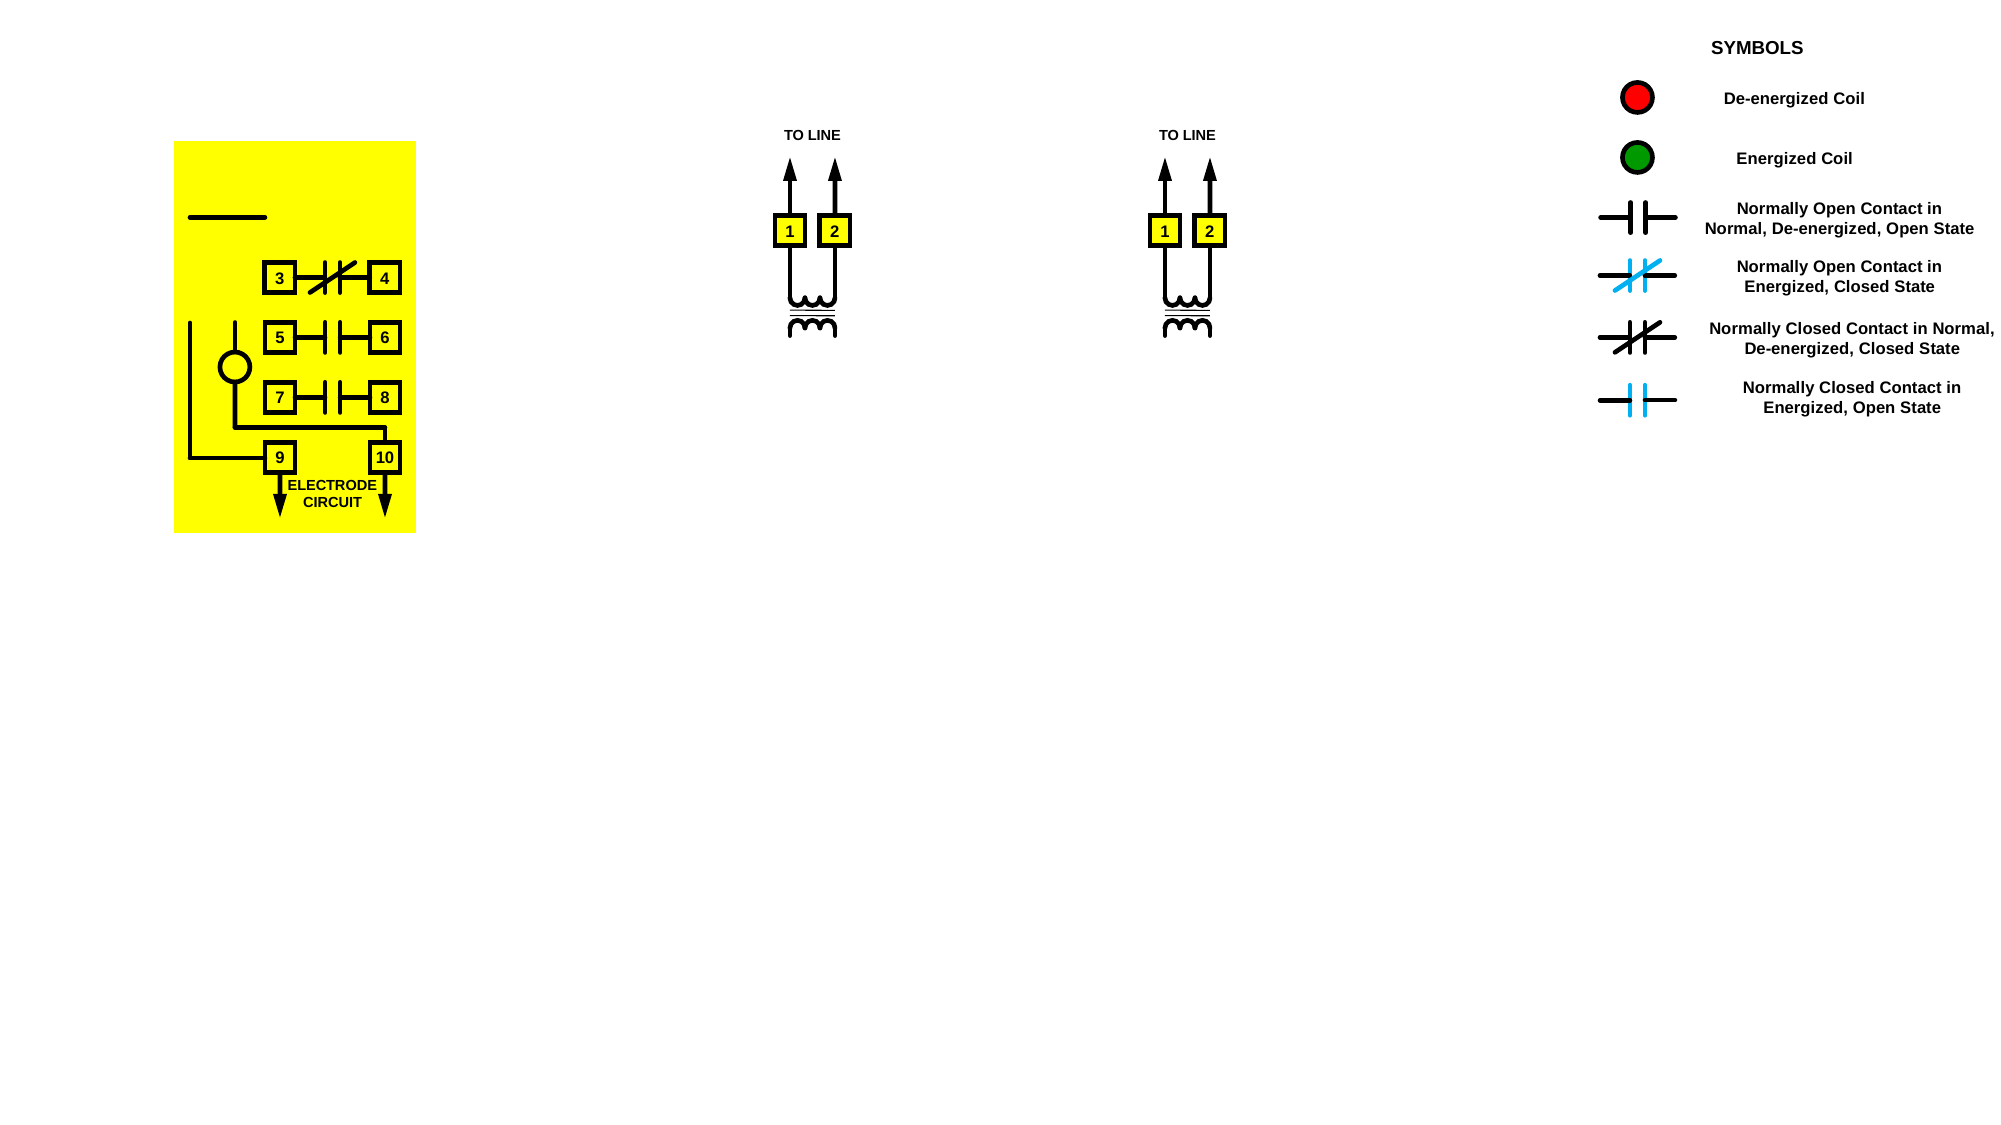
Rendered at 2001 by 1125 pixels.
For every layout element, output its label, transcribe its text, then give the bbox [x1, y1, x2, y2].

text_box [1599, 71, 2000, 424]
text_box 3 [264, 261, 296, 294]
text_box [774, 157, 850, 336]
text_box 7 [264, 381, 296, 413]
text_box 8 [369, 381, 401, 413]
text_box [218, 351, 251, 383]
text_box [174, 141, 416, 533]
text_box 9 [264, 441, 296, 473]
text_box 5 [264, 321, 296, 353]
text_box 6 [369, 321, 401, 353]
text_box SYMBOLS [1704, 31, 1811, 63]
text_box 4 [369, 261, 401, 294]
text_box TO LINE [1134, 119, 1241, 151]
text_box ELECTRODE CIRCUIT [283, 477, 382, 509]
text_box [1149, 157, 1225, 336]
text_box 10 [369, 441, 401, 473]
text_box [309, 262, 355, 293]
text_box TO LINE [759, 119, 866, 151]
